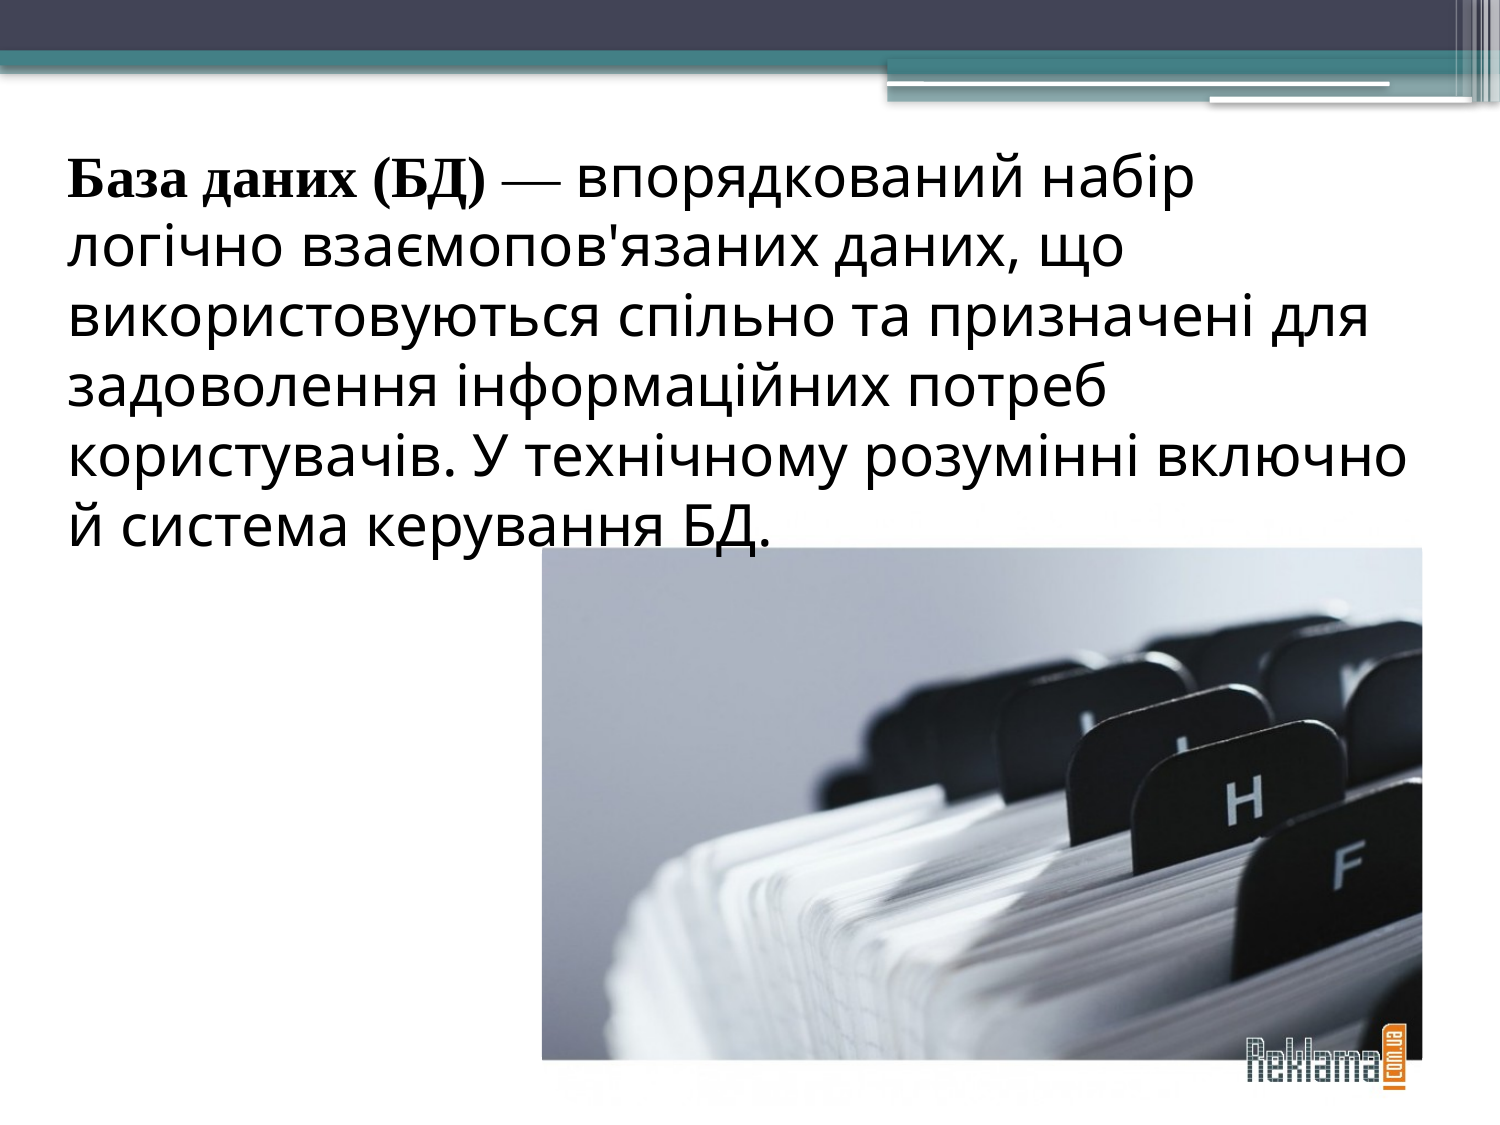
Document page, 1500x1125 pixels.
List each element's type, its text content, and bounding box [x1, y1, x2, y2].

picture [541, 503, 1423, 1107]
title База даних (БД) — впорядкований набір логічно взаємопов'язаних даних, що використовуються спільно та призначені для задоволення інформаційних потреб користувачів. У технічному розумінні включно й система керування БД. [53, 78, 1437, 619]
